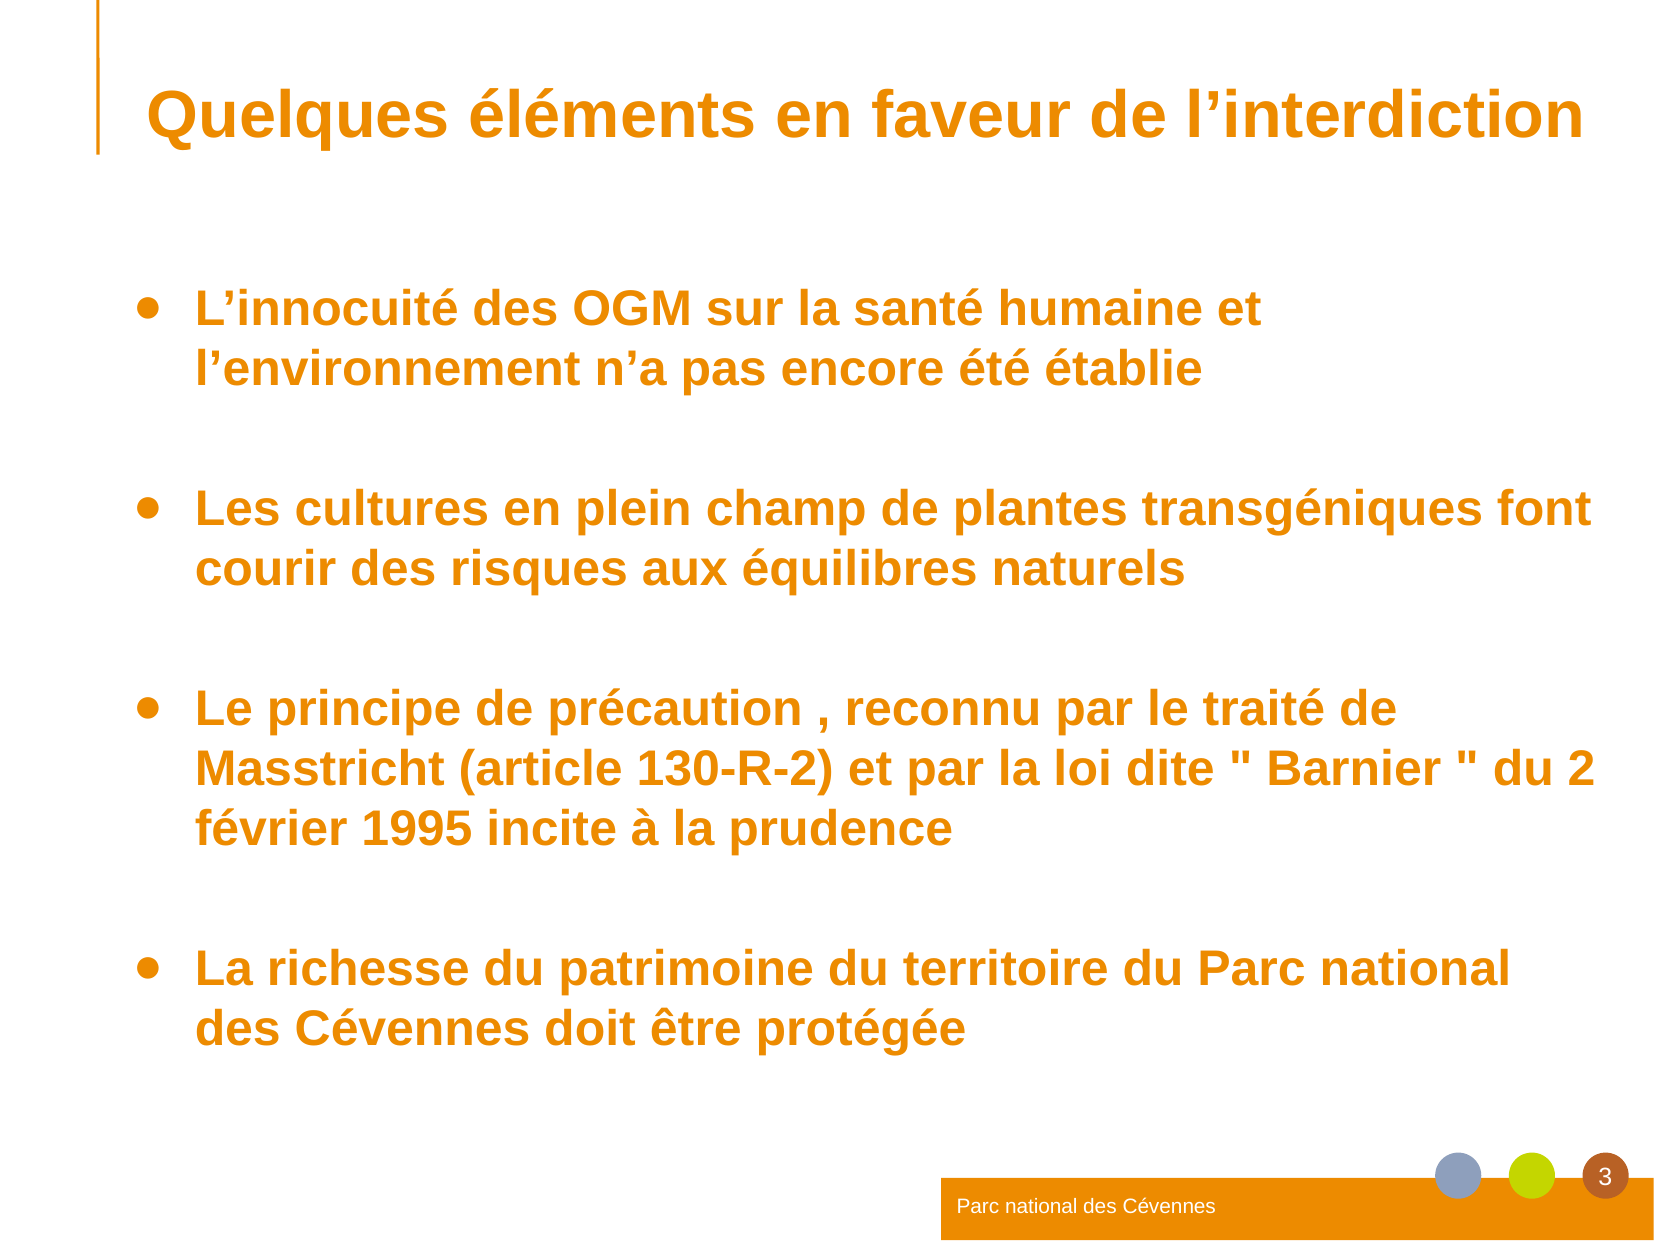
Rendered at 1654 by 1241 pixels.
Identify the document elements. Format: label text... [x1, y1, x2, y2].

title Quelques éléments en faveur de l’interdiction [129, 11, 1619, 160]
list L’innocuité des OGM sur la santé humaine et l’environnement n’a pas encore été établie Les cultures en plein champ de plantes transgéniques font courir des risques aux équilibres naturels Le principe de précaution , reconnu par le traité de Masstricht (article 130-R-2) et par la loi dite " Barnier " du 2 février 1995 incite à la prudence La richesse du patrimoine du territoire du Parc national des Cévennes doit être protégée [118, 198, 1624, 1122]
